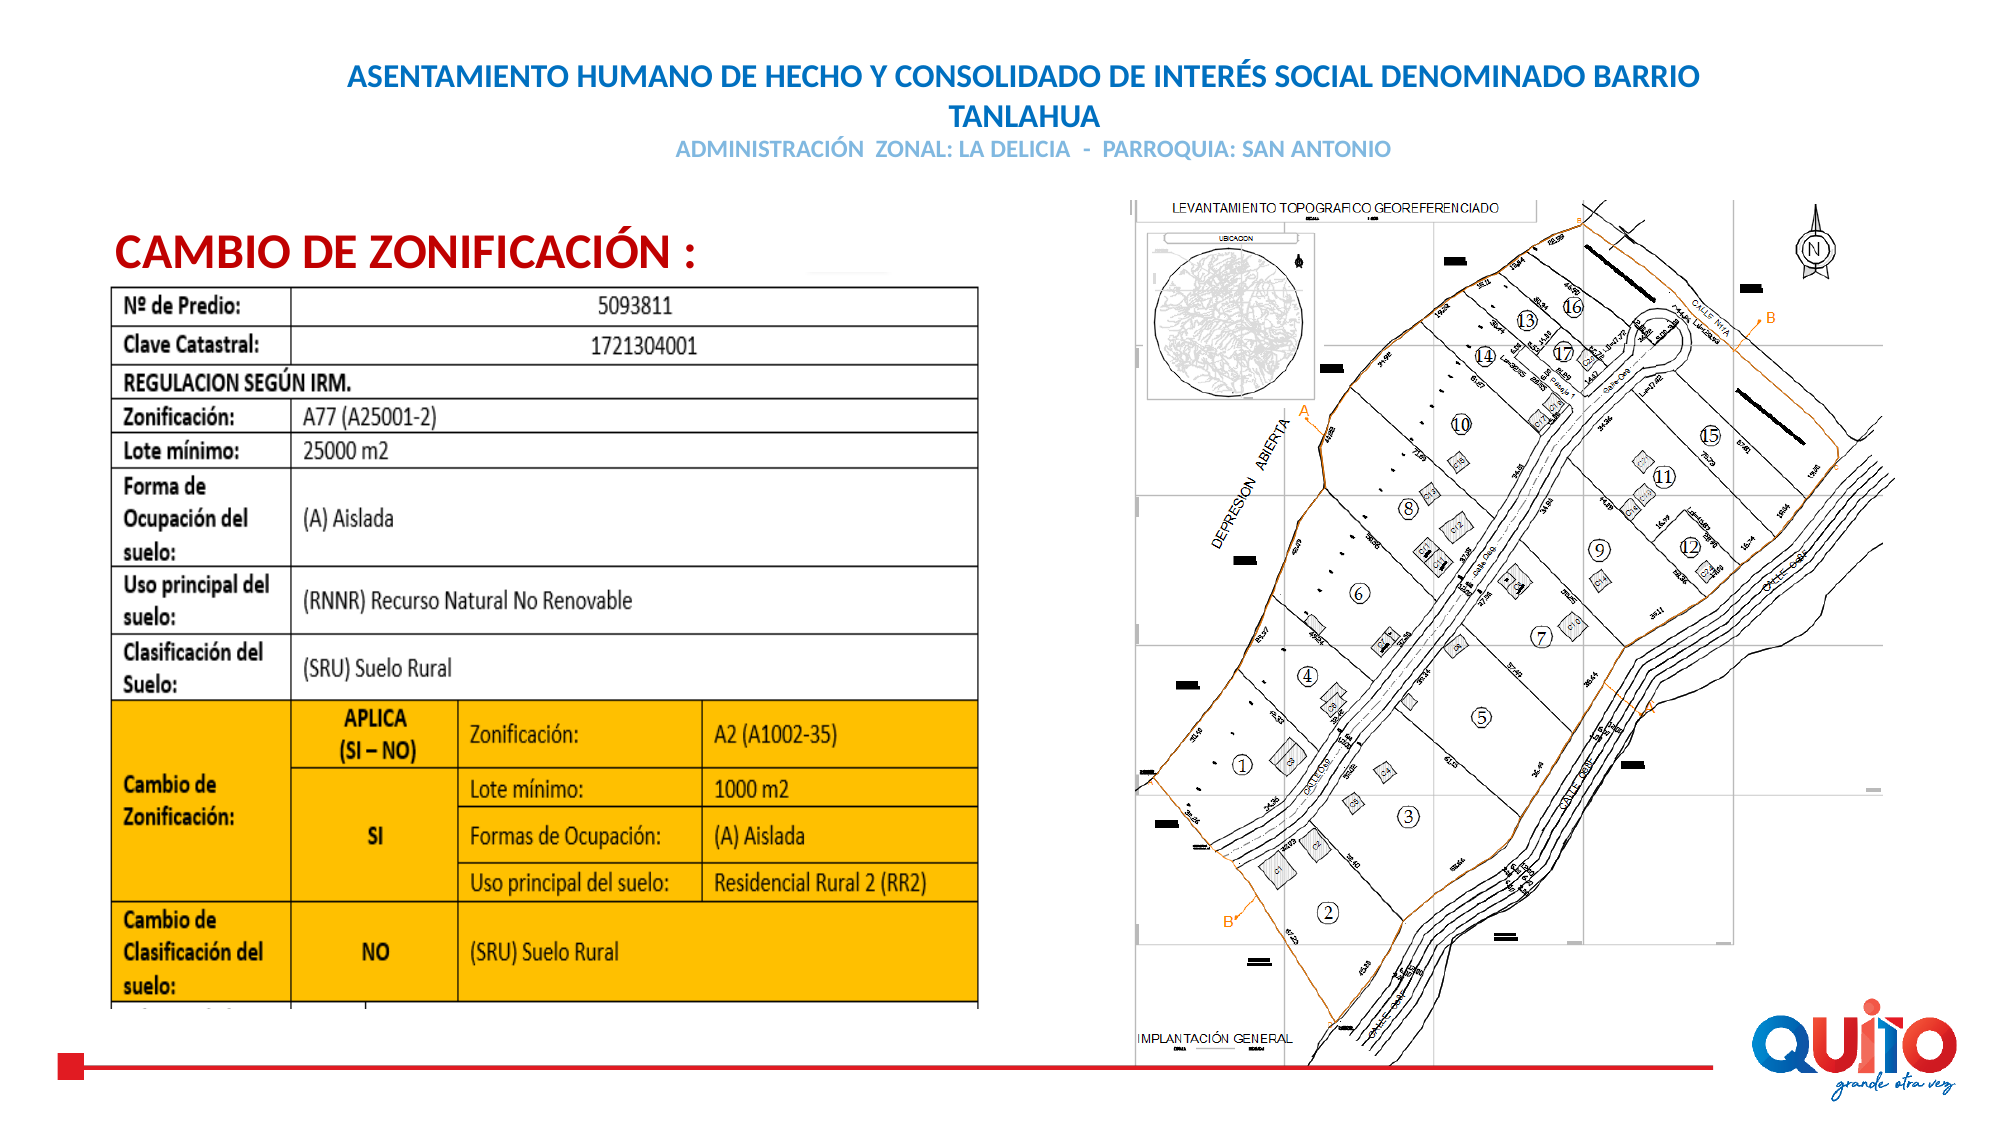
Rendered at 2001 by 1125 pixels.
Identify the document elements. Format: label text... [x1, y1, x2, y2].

text_box CAMBIO DE ZONIFICACIÓN : [101, 210, 897, 272]
text_box ASENTAMIENTO HUMANO DE HECHO Y CONSOLIDADO DE INTERÉS SOCIAL DENOMINADO BARRIO TANLAHUA [303, 46, 1747, 142]
text_box ADMINISTRACIÓN ZONAL: LA DELICIA - PARROQUIA: SAN ANTONIO [583, 125, 1484, 170]
picture [57, 200, 1957, 1125]
picture [101, 272, 989, 1009]
